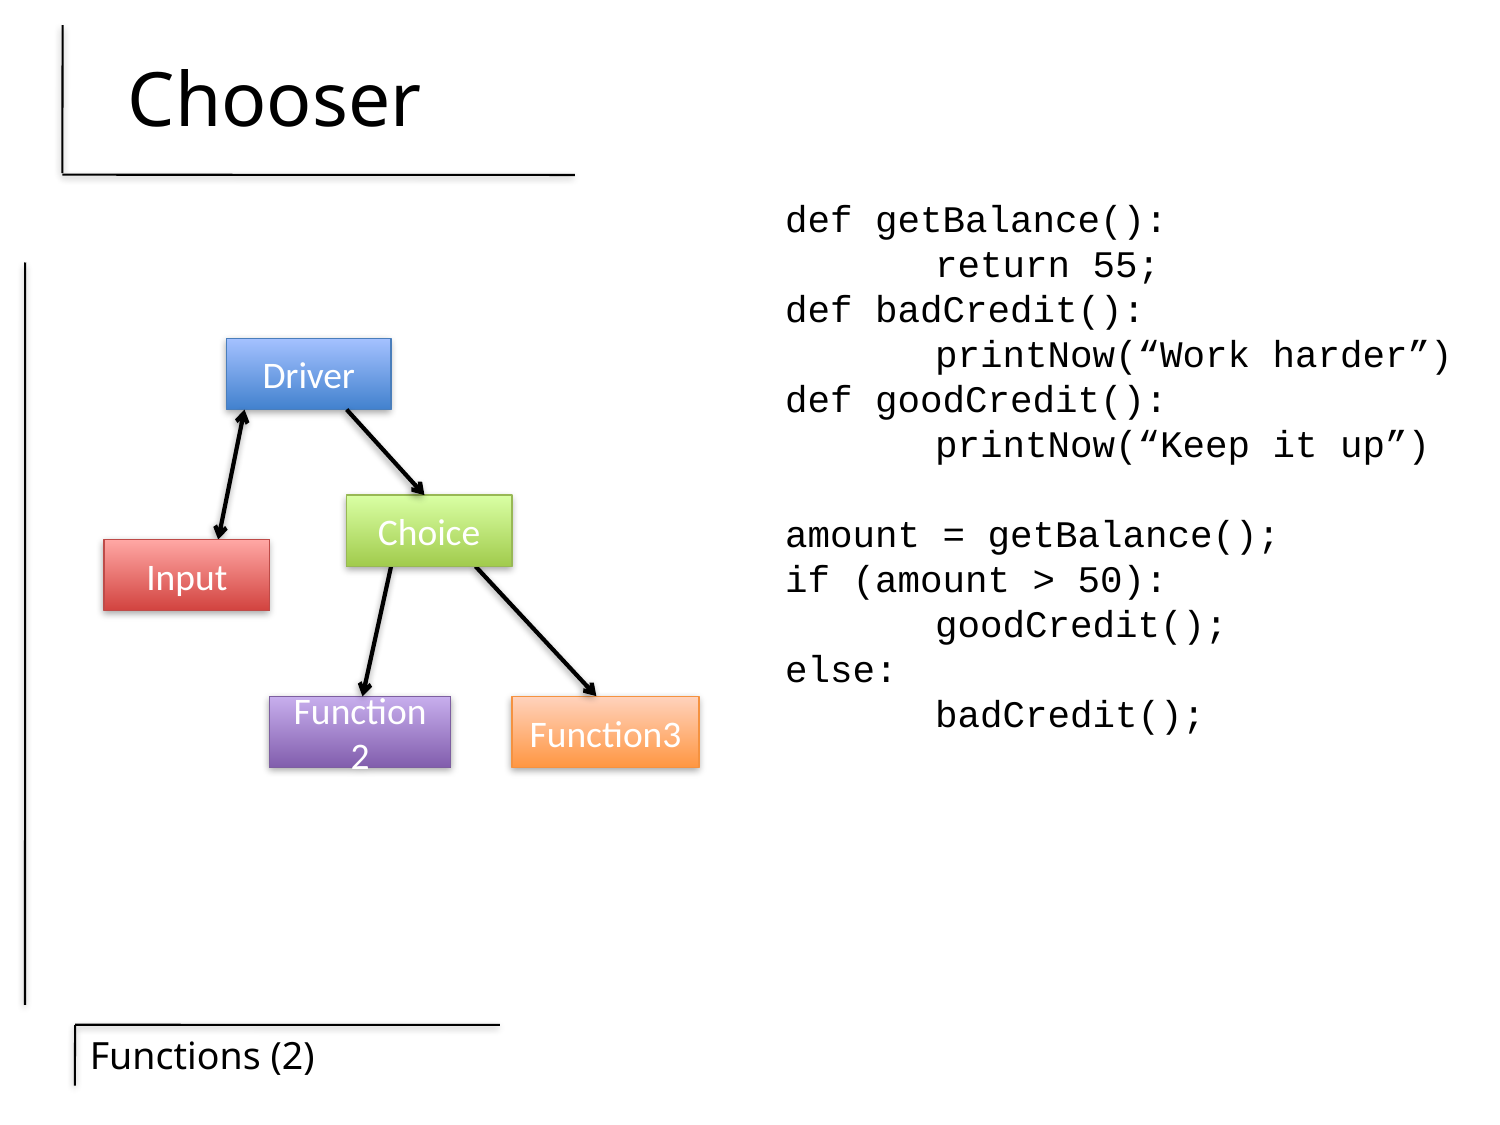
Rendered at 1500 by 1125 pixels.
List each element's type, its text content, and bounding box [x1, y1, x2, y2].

text_box Function2 [269, 696, 451, 768]
text_box Function3 [511, 696, 700, 768]
text_box Driver [226, 338, 392, 410]
text_box def getBalance(): return 55; def badCredit(): printNow(“Work harder”) def goodCredit(): printNow(“Keep it up”) amount = getBalance(); if (amount > 50): goodCredit(); else: badCredit(); [770, 187, 1468, 743]
title Chooser [75, 24, 475, 168]
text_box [470, 570, 602, 692]
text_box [342, 413, 429, 492]
text_box Input [103, 539, 270, 611]
text_box Choice [346, 494, 513, 567]
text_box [166, 461, 297, 488]
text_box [311, 616, 442, 646]
